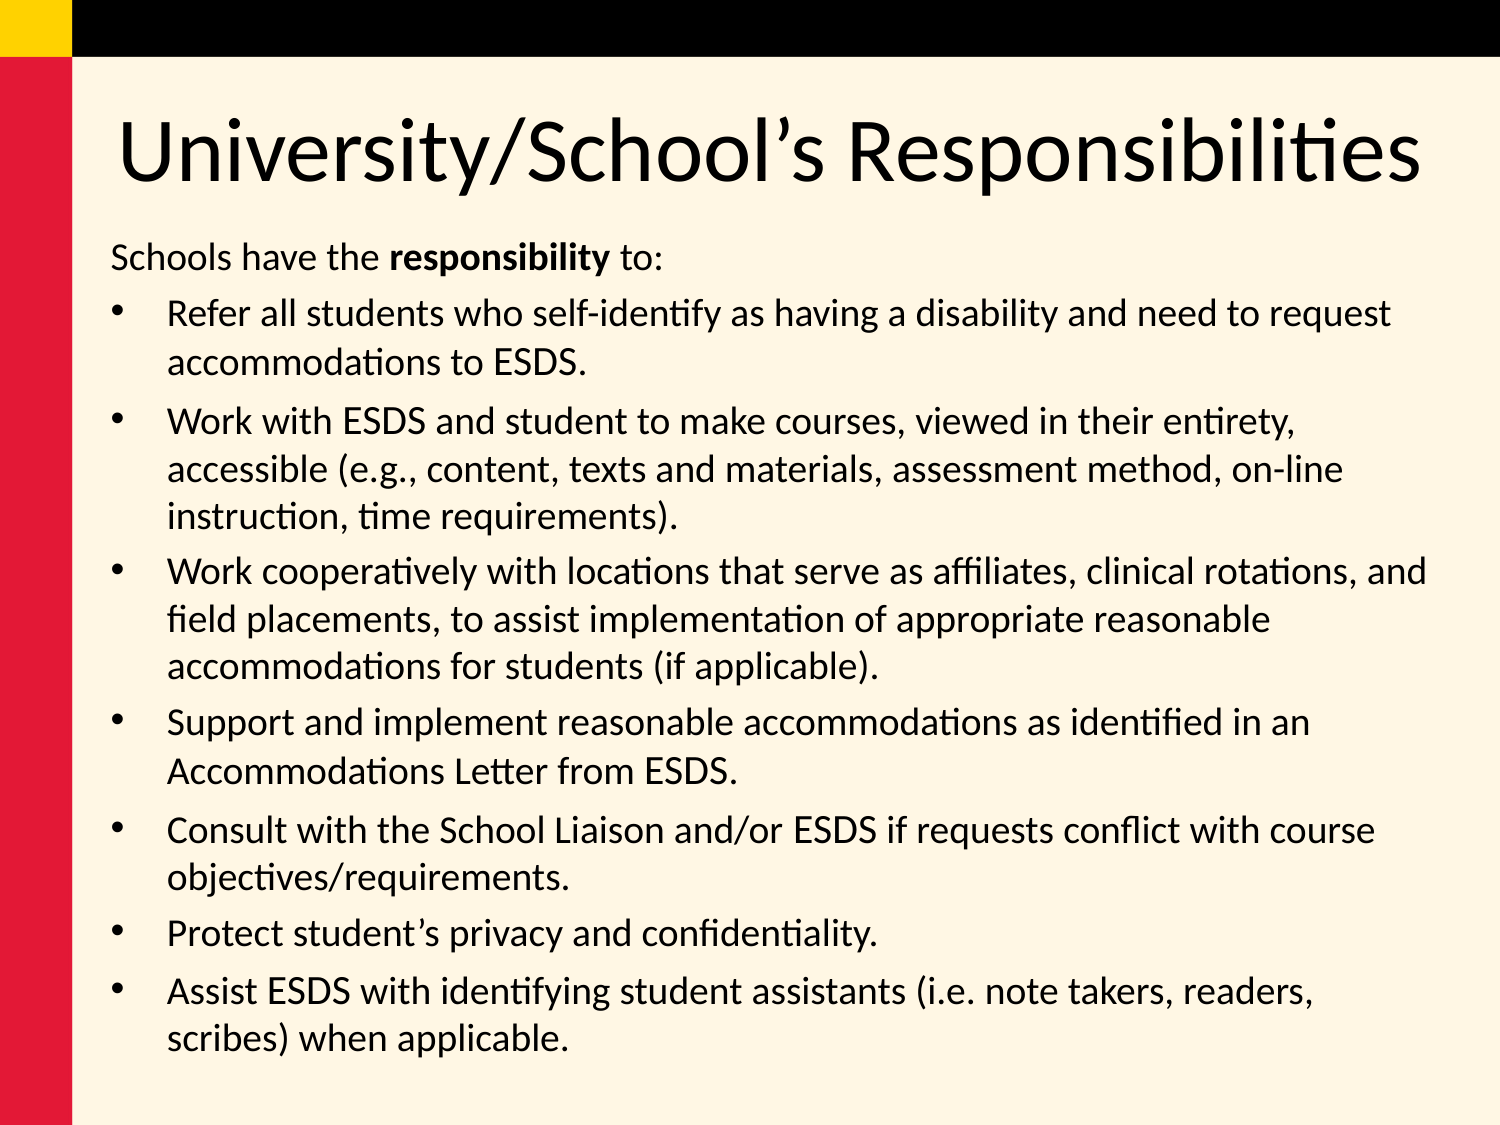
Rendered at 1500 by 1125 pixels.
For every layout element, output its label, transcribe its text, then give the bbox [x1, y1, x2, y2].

list Schools have the responsibility to: Refer all students who self-identify as having a disability and need to request accommodations to ESDS. Work with ESDS and student to make courses, viewed in their entirety, accessible (e.g., content, texts and materials, assessment method, on-line instruction, time requirements). Work cooperatively with locations that serve as affiliates, clinical rotations, and field placements, to assist implementation of appropriate reasonable accommodations for students (if applicable). Support and implement reasonable accommodations as identified in an Accommodations Letter from ESDS. Consult with the School Liaison and/or ESDS if requests conflict with course objectives/requirements. Protect student’s privacy and confidentiality. Assist ESDS with identifying student assistants (i.e. note takers, readers, scribes) when applicable. [95, 223, 1446, 1073]
picture [0, 0, 1500, 1125]
title University/School’s Responsibilities [95, 75, 1446, 215]
